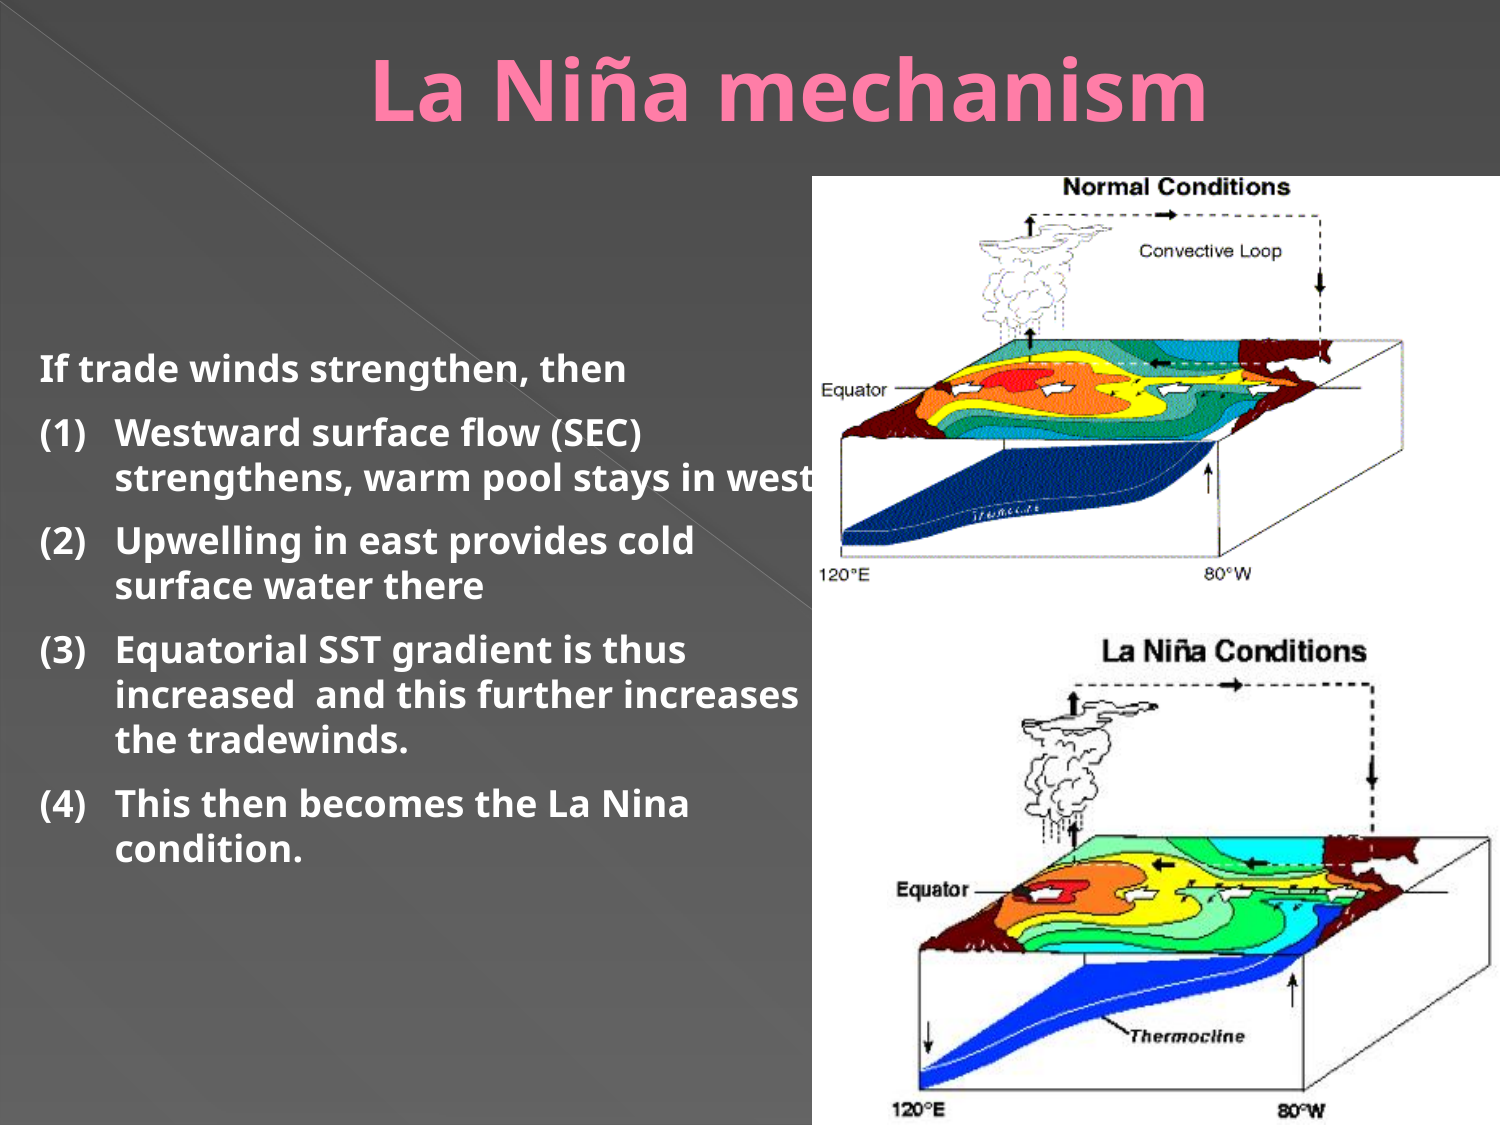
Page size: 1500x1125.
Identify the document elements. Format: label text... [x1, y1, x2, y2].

title La Niña mechanism [0, 0, 1500, 175]
text_box If trade winds strengthen, then Westward surface flow (SEC) strengthens, warm pool stays in west Upwelling in east provides cold surface water there Equatorial SST gradient is thus increased and this further increases the tradewinds. This then becomes the La Nina condition. [24, 337, 802, 878]
picture [812, 176, 1500, 1125]
